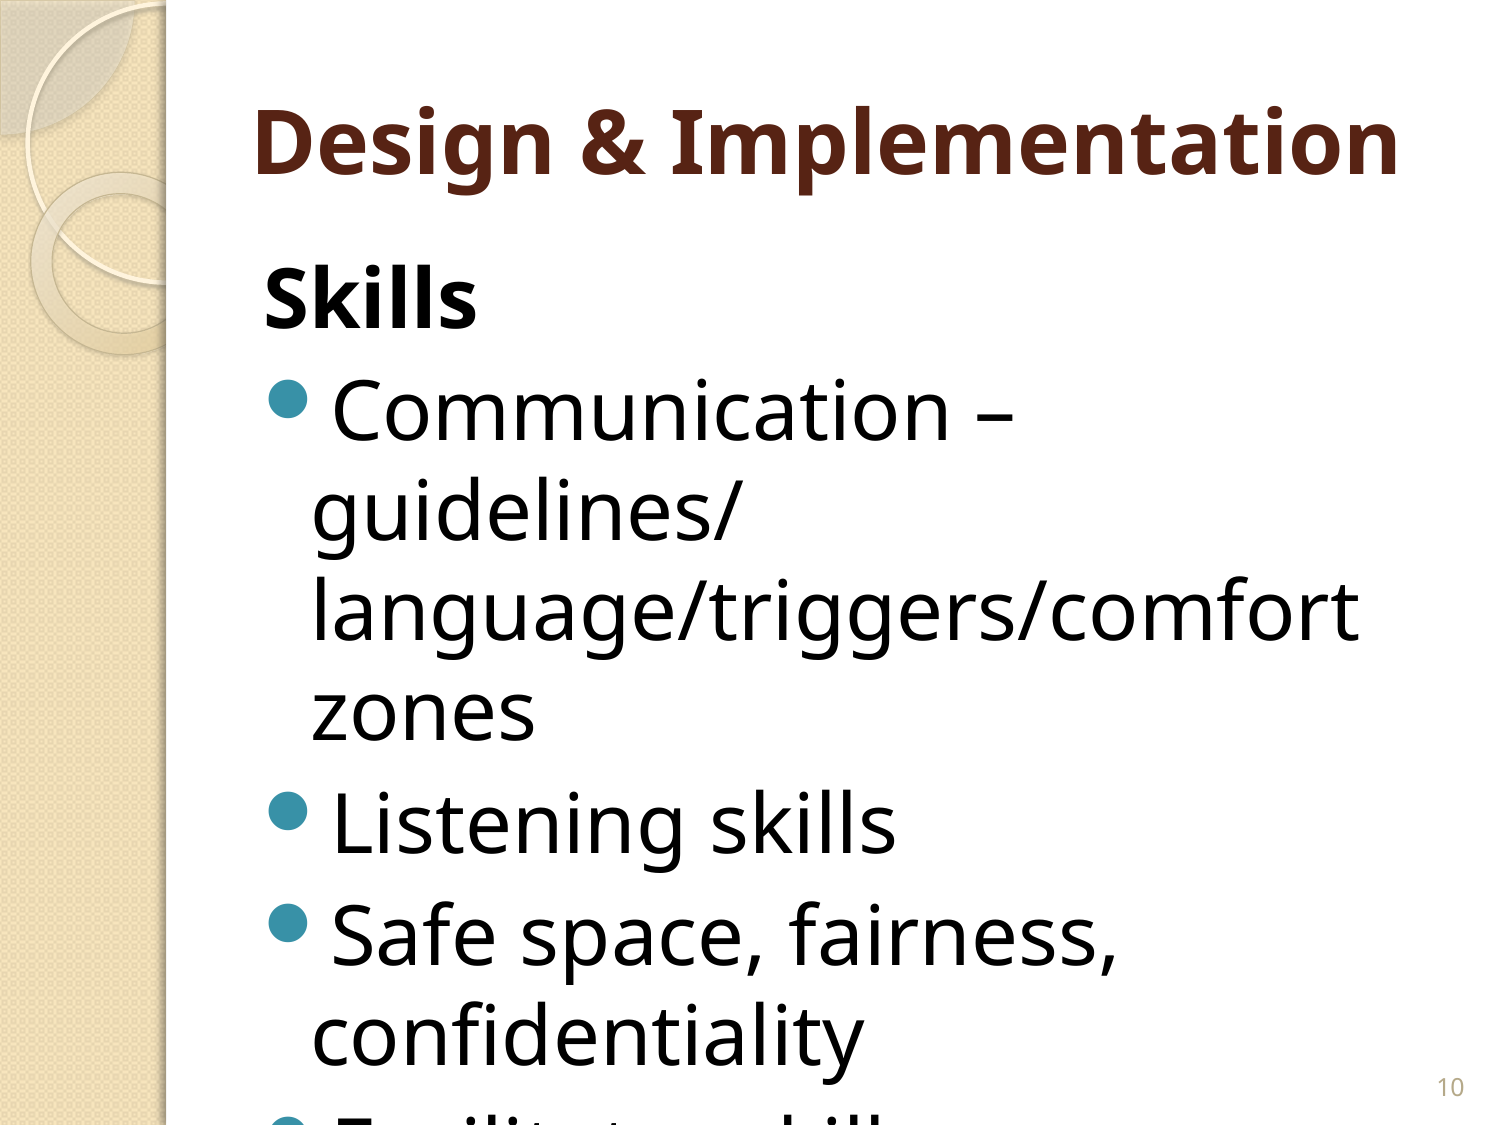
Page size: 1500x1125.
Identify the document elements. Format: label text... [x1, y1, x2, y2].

slide_number 10 [1413, 1034, 1488, 1113]
title Design & Implementation [235, 45, 1466, 233]
list Skills Communication – guidelines/ language/triggers/comfort zones Listening skills Safe space, fairness, confidentiality Facilitator skills, manage-conflict, self-awareness [235, 237, 1466, 1025]
